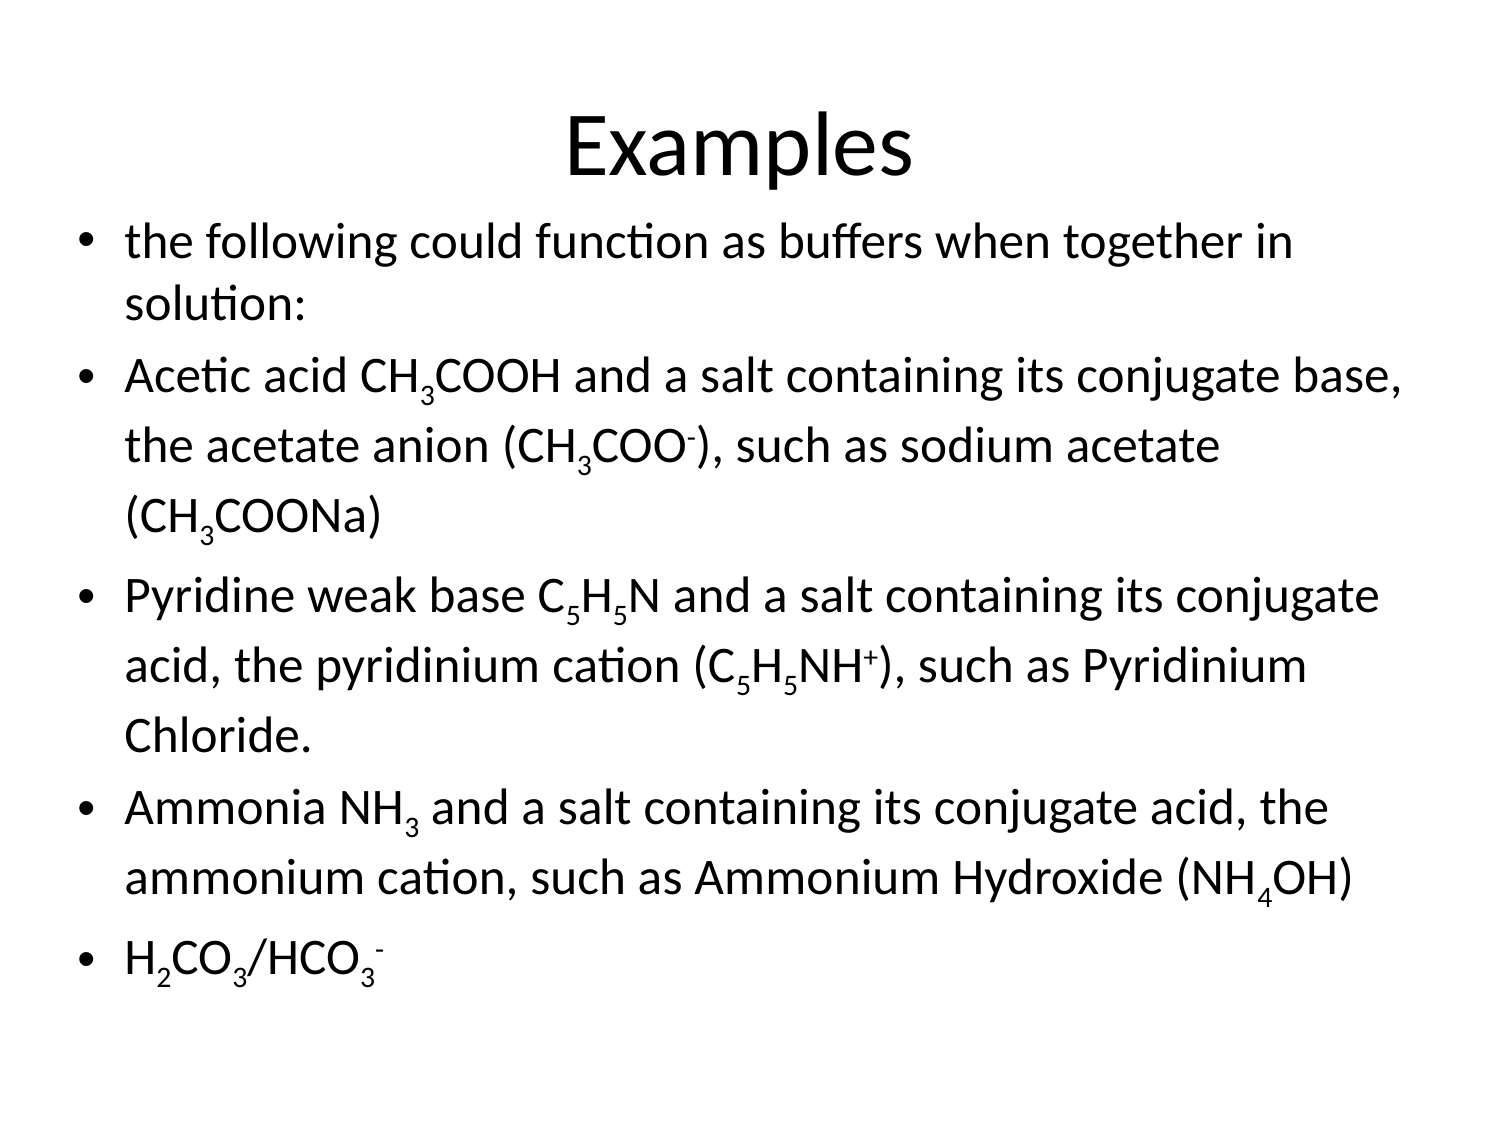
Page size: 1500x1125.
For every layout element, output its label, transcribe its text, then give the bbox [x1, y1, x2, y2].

list the following could function as buffers when together in solution: Acetic acid CH3COOH and a salt containing its conjugate base, the acetate anion (CH3COO-), such as sodium acetate (CH3COONa) Pyridine weak base C5H5N and a salt containing its conjugate acid, the pyridinium cation (C5H5NH+), such as Pyridinium Chloride. Ammonia NH3 and a salt containing its conjugate acid, the ammonium cation, such as Ammonium Hydroxide (NH4OH) H2CO3/HCO3- [62, 200, 1425, 1005]
title Examples [75, 45, 1425, 200]
